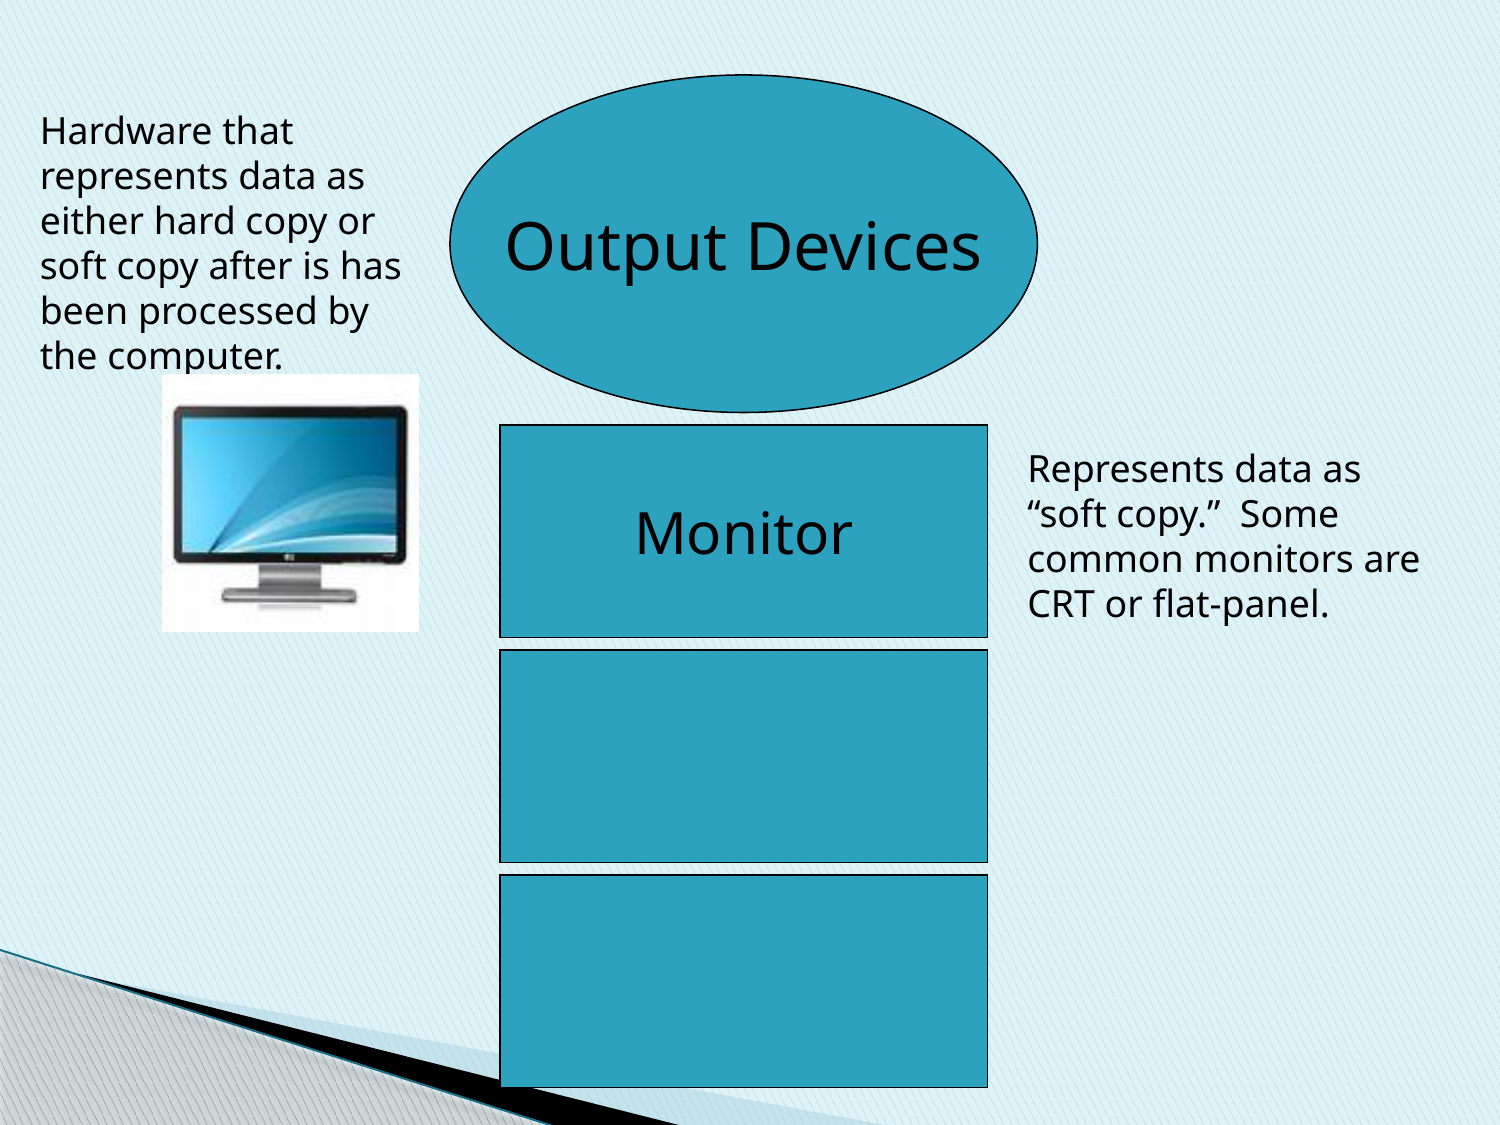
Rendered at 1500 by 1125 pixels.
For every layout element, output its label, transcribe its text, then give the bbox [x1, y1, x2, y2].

text_box [500, 649, 988, 863]
text_box [500, 874, 988, 1088]
text_box Hardware that represents data as either hard copy or soft copy after is has been processed by the computer. [24, 99, 450, 385]
text_box Output Devices [450, 74, 1038, 413]
text_box Monitor [500, 424, 988, 638]
text_box Represents data as “soft copy.” Some common monitors are CRT or flat-panel. [1012, 437, 1463, 633]
picture [162, 374, 419, 632]
